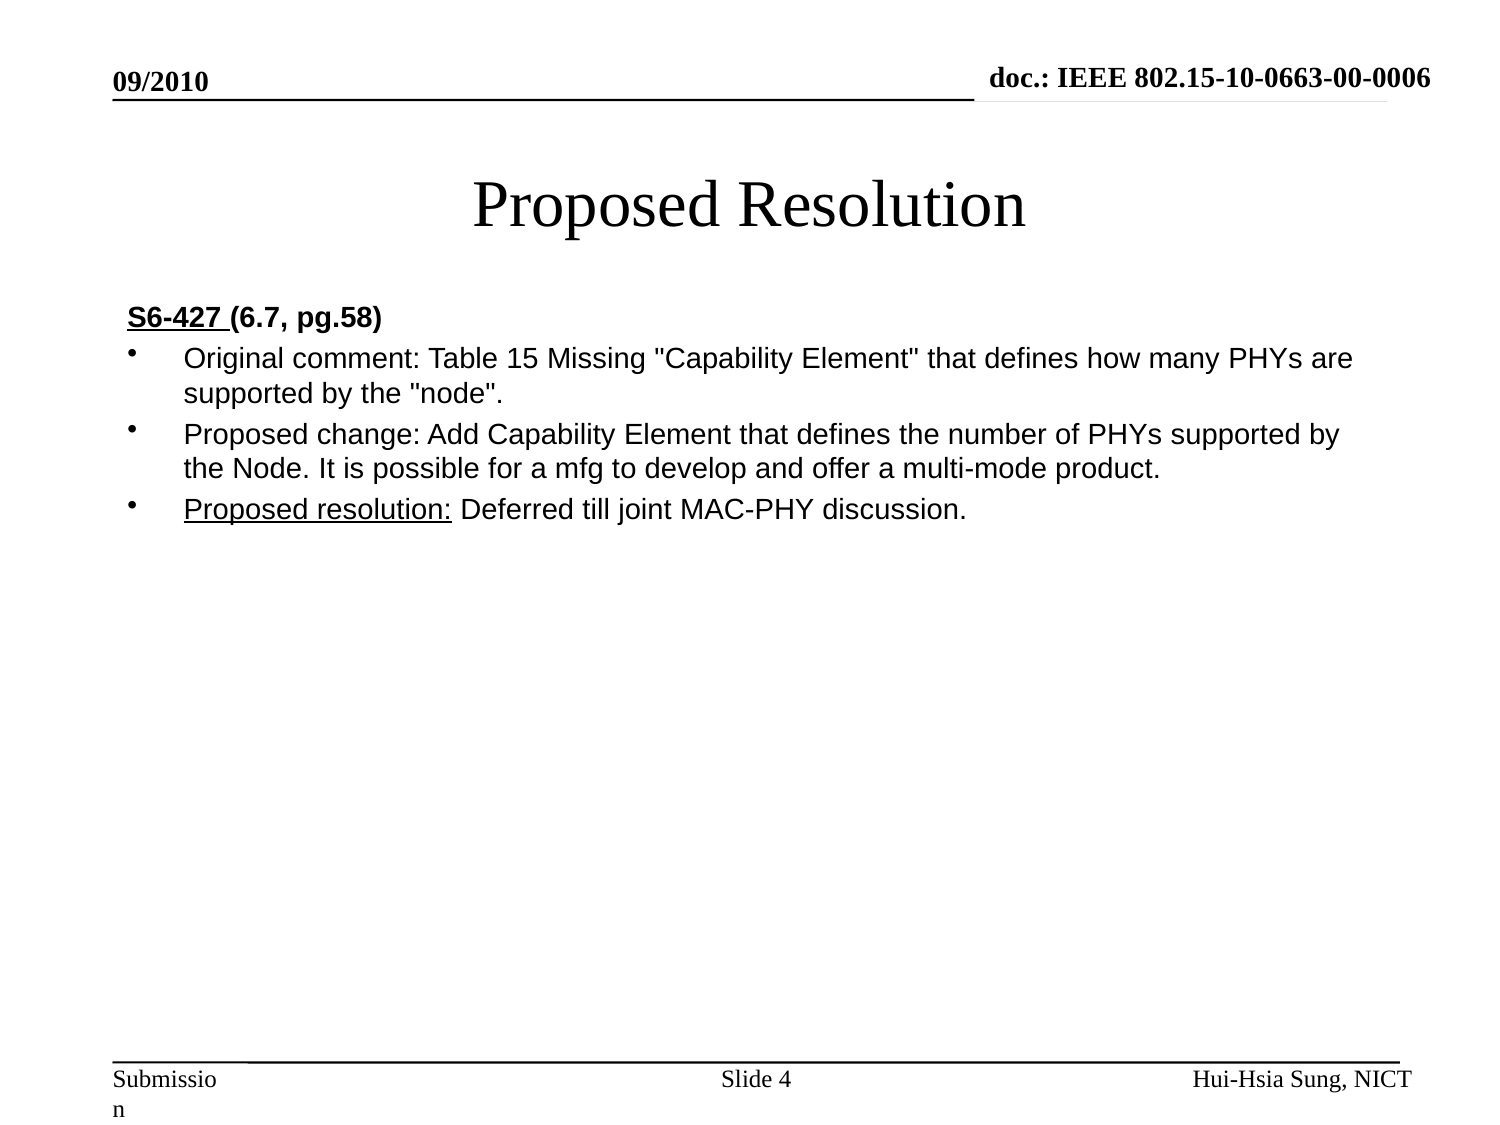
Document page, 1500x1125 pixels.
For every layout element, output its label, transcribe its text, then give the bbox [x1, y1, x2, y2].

title Proposed Resolution [112, 112, 1388, 288]
list S6-427 (6.7, pg.58) Original comment: Table 15 Missing "Capability Element" that defines how many PHYs are supported by the "node". Proposed change: Add Capability Element that defines the number of PHYs supported by the Node. It is possible for a mfg to develop and offer a multi-mode product. Proposed resolution: Deferred till joint MAC-PHY discussion. [111, 290, 1388, 966]
slide_number Slide 4 [712, 1061, 800, 1093]
text_box doc.: IEEE 802.15-10-0663-00-0006 [974, 51, 1447, 101]
footer Hui-Hsia Sung, NICT [899, 1061, 1413, 1093]
slide_number 09/2010 [112, 62, 376, 98]
